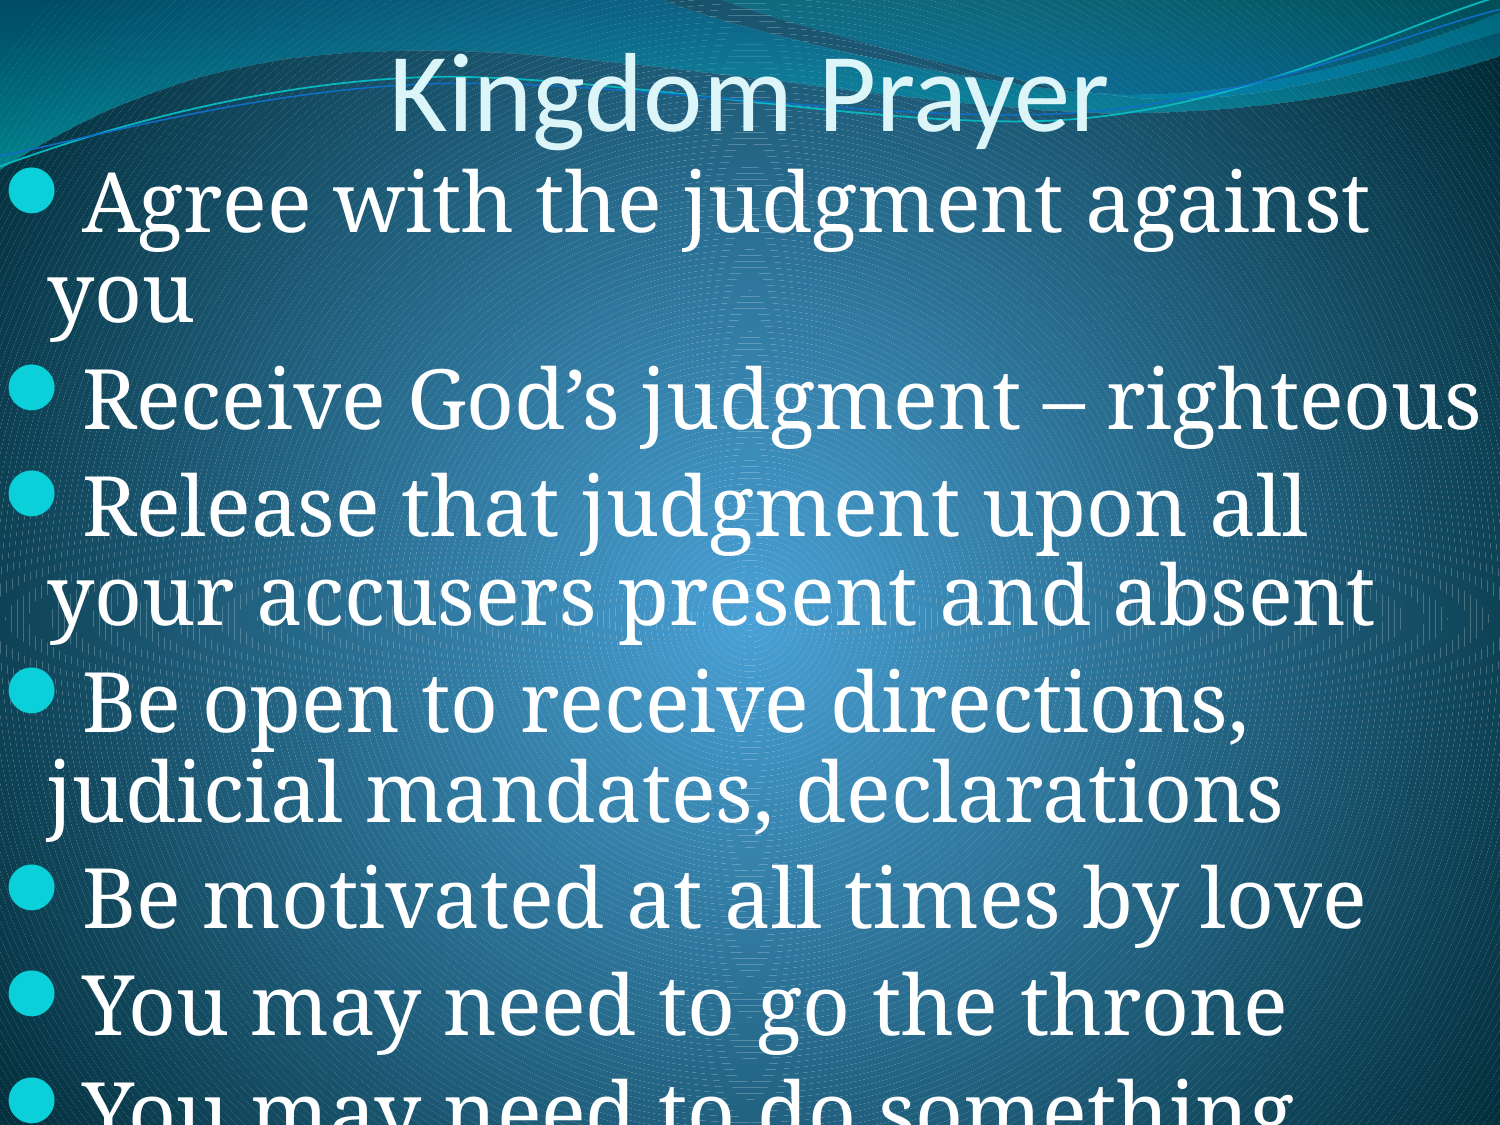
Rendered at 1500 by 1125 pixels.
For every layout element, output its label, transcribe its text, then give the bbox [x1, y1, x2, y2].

title Kingdom Prayer [75, 19, 1425, 136]
list Agree with the judgment against you Receive God’s judgment – righteous Release that judgment upon all your accusers present and absent Be open to receive directions, judicial mandates, declarations Be motivated at all times by love You may need to go the throne You may need to do something practical [0, 160, 1500, 1125]
